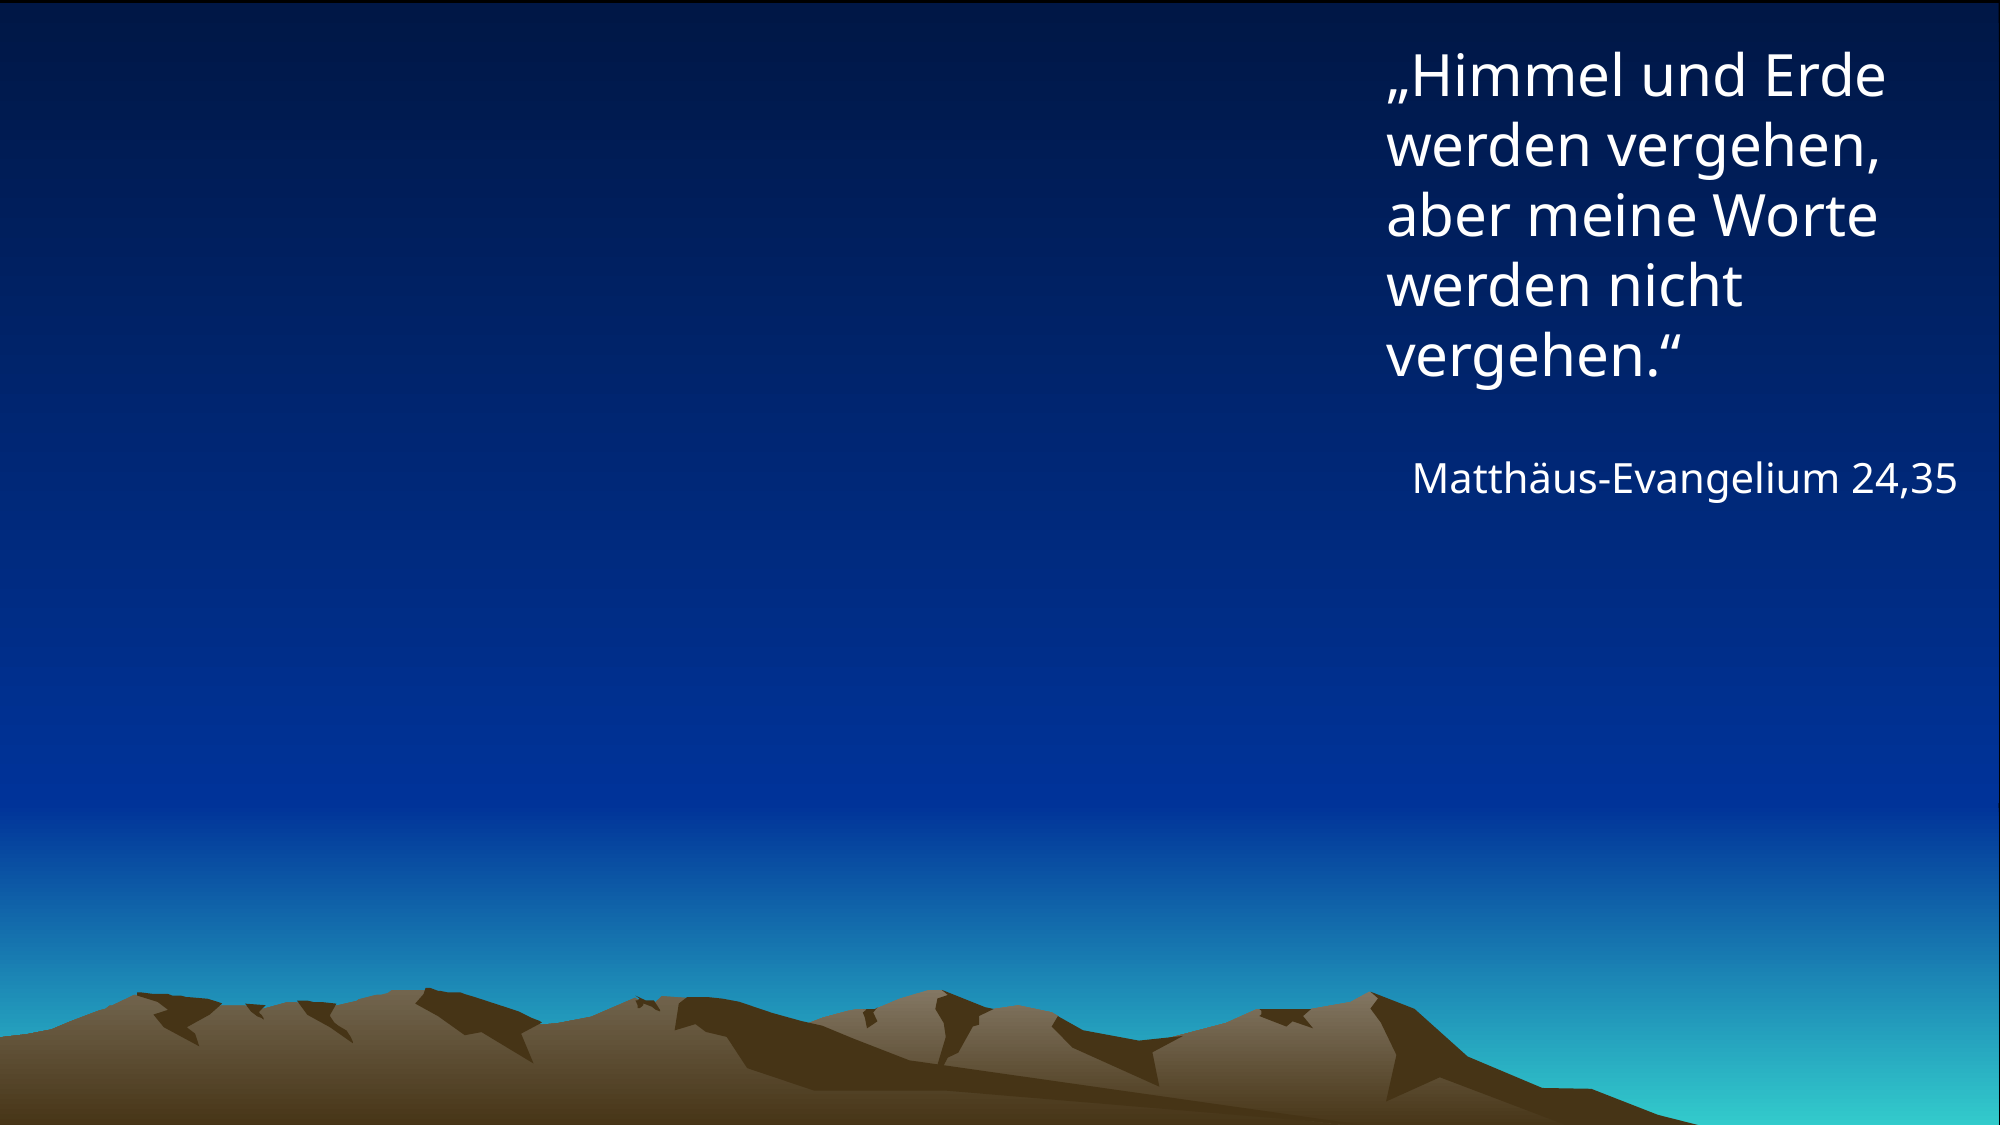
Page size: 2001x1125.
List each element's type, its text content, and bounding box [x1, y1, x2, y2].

subtitle Matthäus-Evangelium 24,35 [1288, 444, 1974, 1112]
title „Himmel und Erde werden vergehen, aber meine Worte werden nicht vergehen.“ [1371, 30, 1974, 396]
